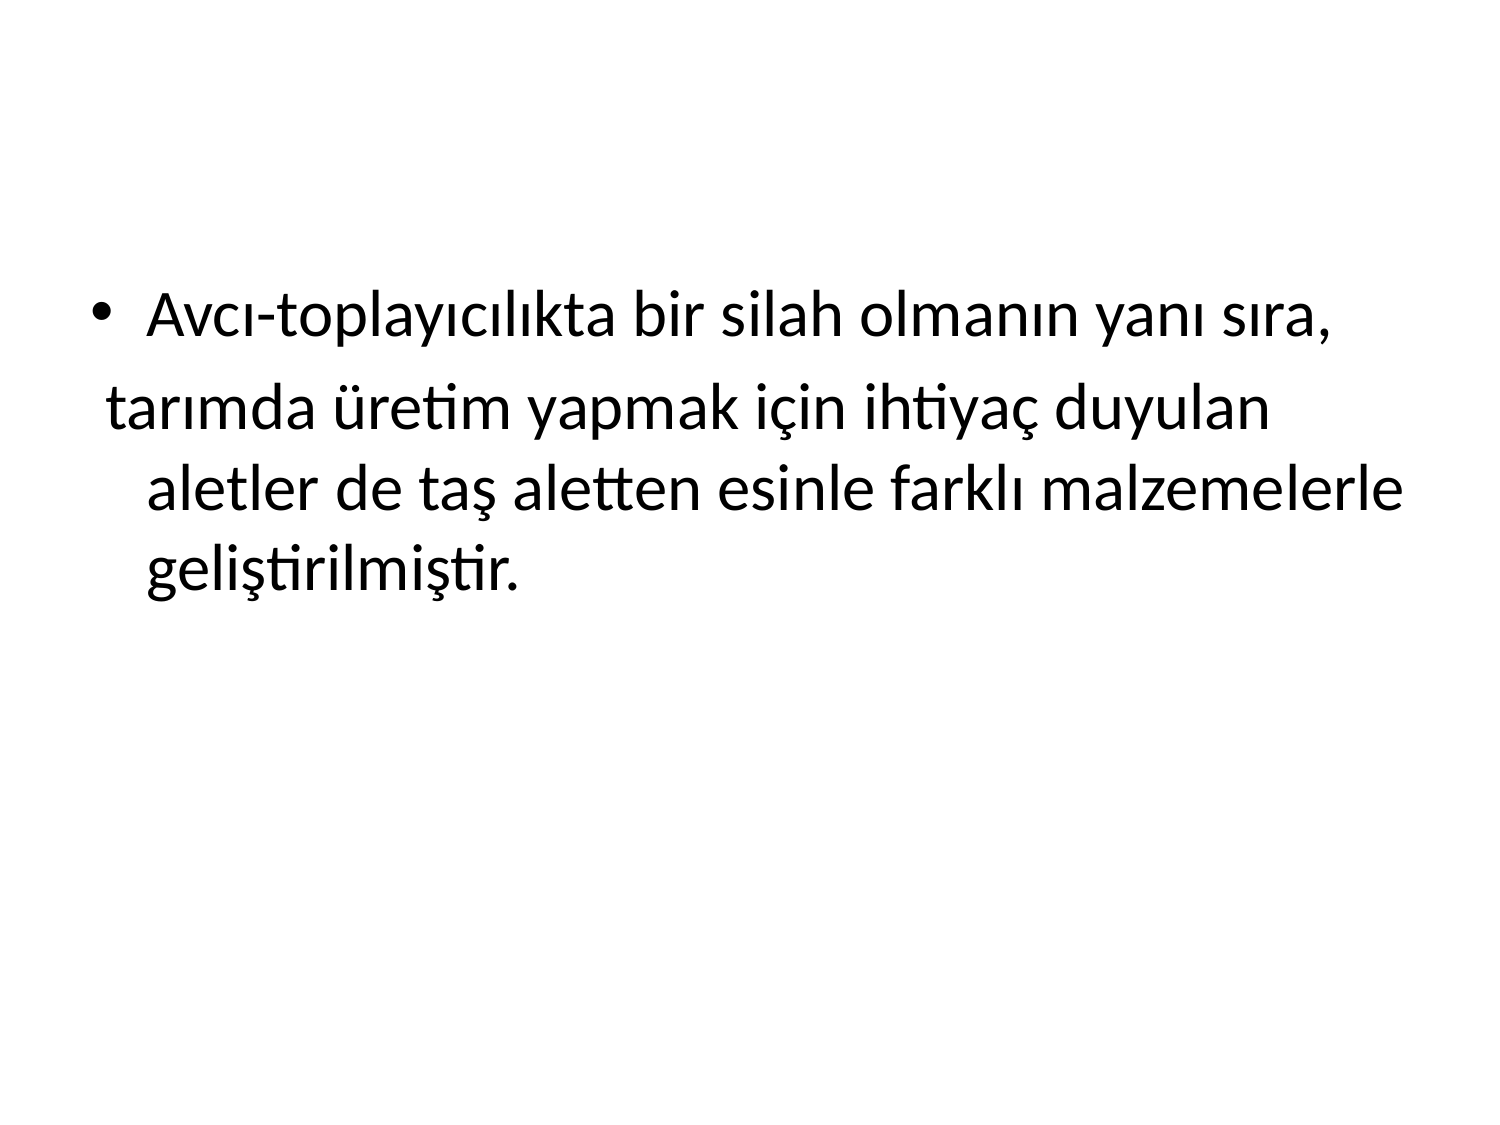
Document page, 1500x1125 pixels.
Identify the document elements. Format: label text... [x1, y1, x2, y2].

list Avcı-toplayıcılıkta bir silah olmanın yanı sıra, tarımda üretim yapmak için ihtiyaç duyulan aletler de taş aletten esinle farklı malzemelerle geliştirilmiştir. [75, 262, 1425, 1005]
